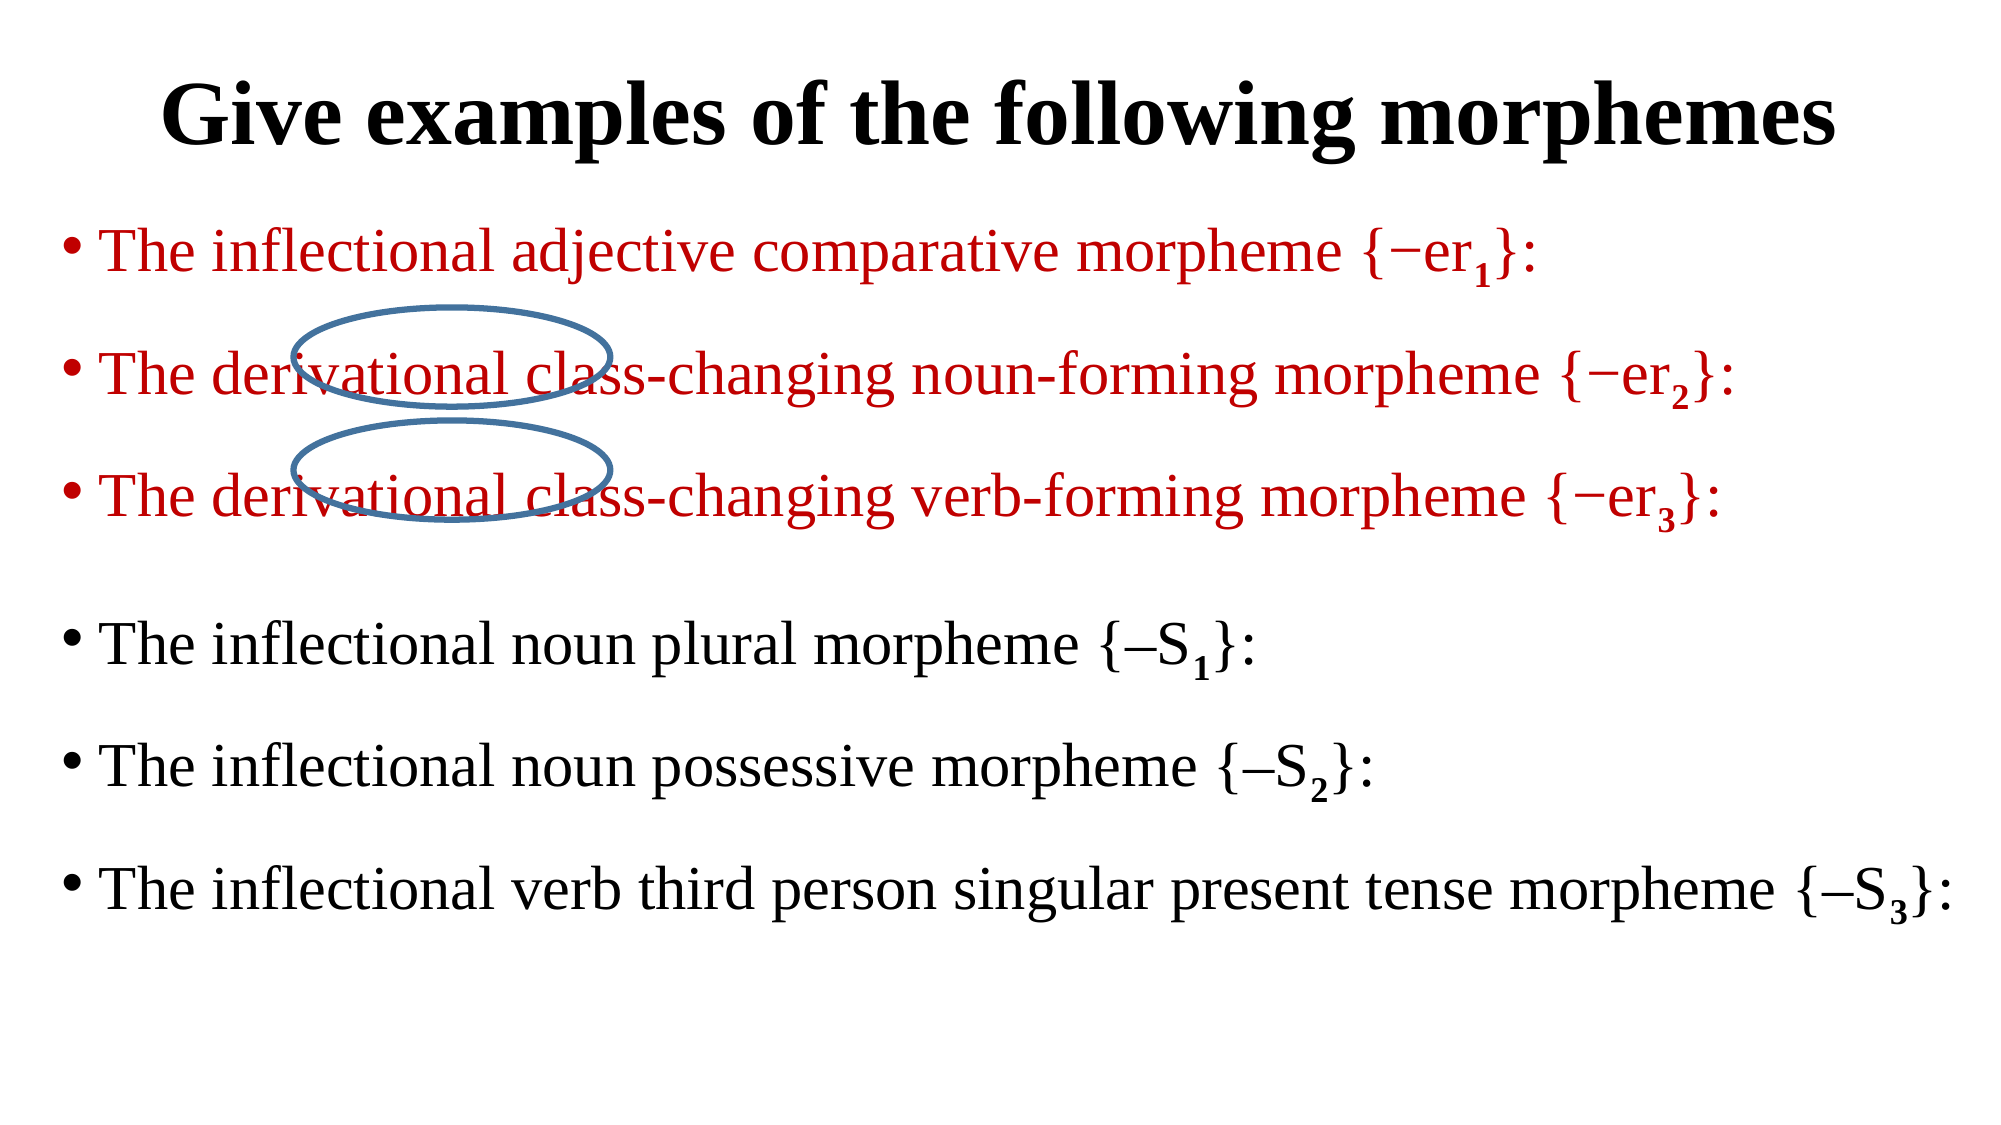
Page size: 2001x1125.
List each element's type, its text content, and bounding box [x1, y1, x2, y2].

text_box [292, 306, 612, 408]
list The inflectional adjective comparative morpheme {−er1}: The derivational class-changing noun-forming morpheme {−er2}: The derivational class-changing verb-forming morpheme {−er3}: The inflectional noun plural morpheme {–S1}: The inflectional noun possessive morpheme {–S2}: The inflectional verb third person singular present tense morpheme {–S3}: [46, 202, 2000, 1014]
text_box [292, 419, 612, 521]
title Give examples of the following morphemes [137, 53, 1863, 176]
